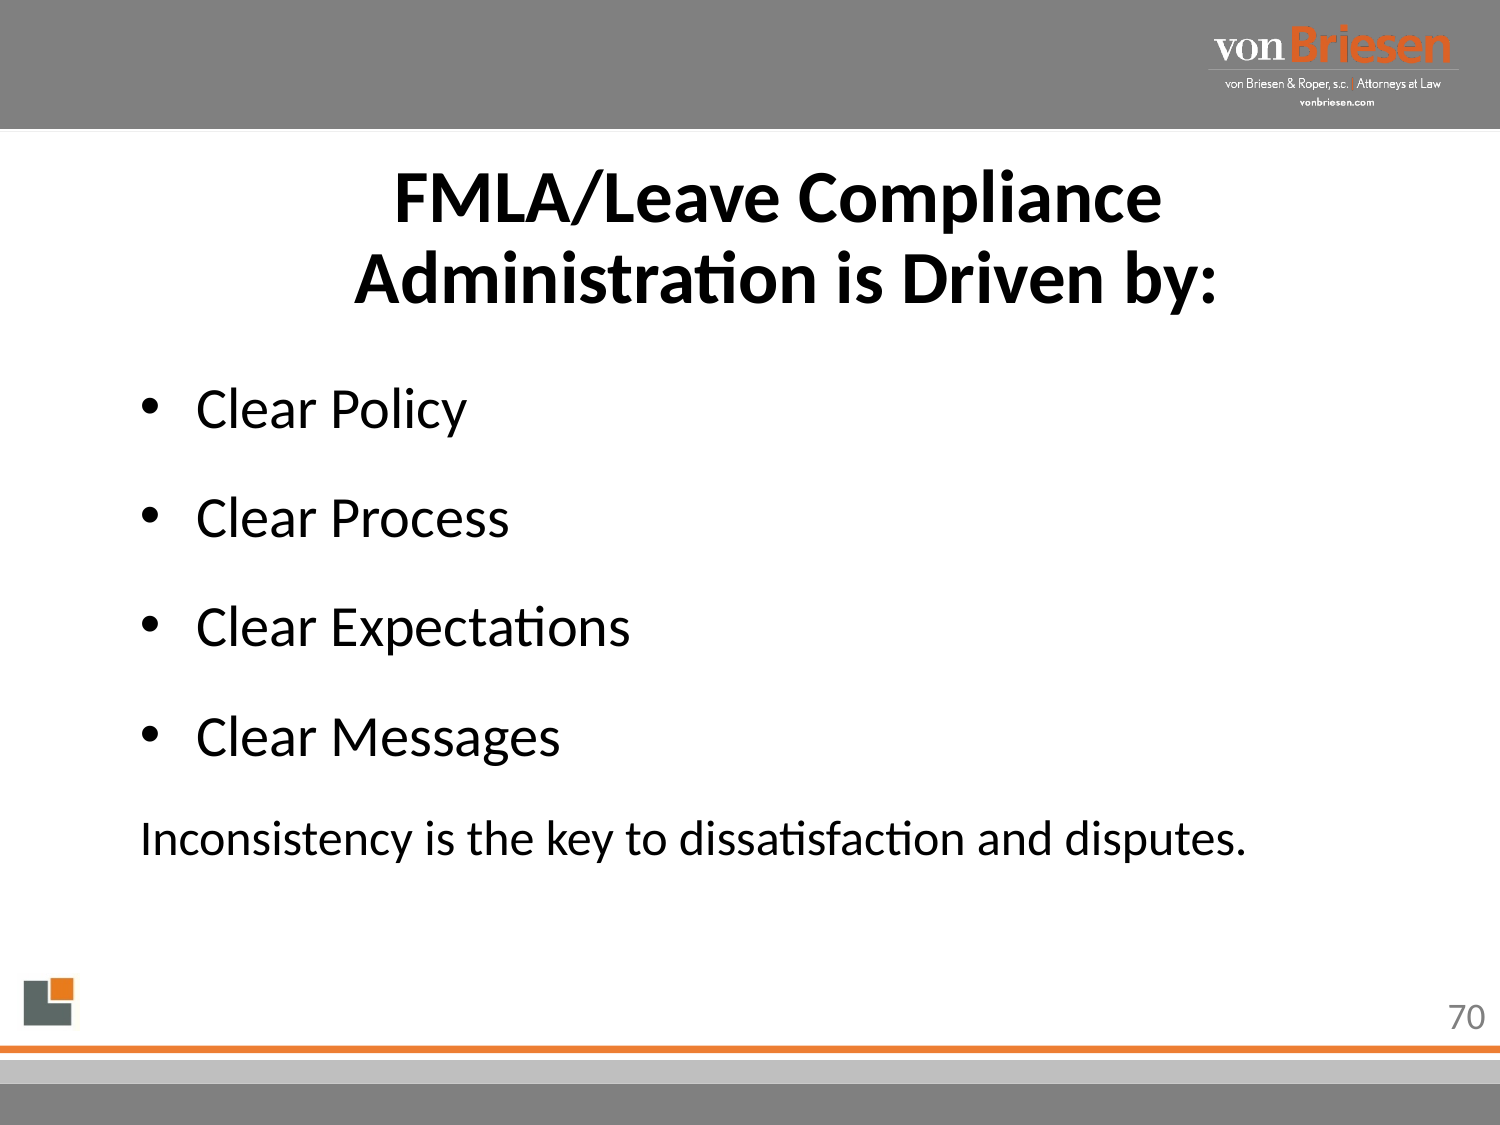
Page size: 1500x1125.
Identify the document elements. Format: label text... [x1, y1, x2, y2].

picture [17, 973, 80, 1031]
title FMLA/Leave Compliance Administration is Driven by: [125, 149, 1450, 328]
slide_number 70 [1163, 984, 1500, 1045]
list Clear Policy Clear Process Clear Expectations Clear Messages Inconsistency is the key to dissatisfaction and disputes. [125, 362, 1367, 913]
picture [1203, 18, 1465, 108]
